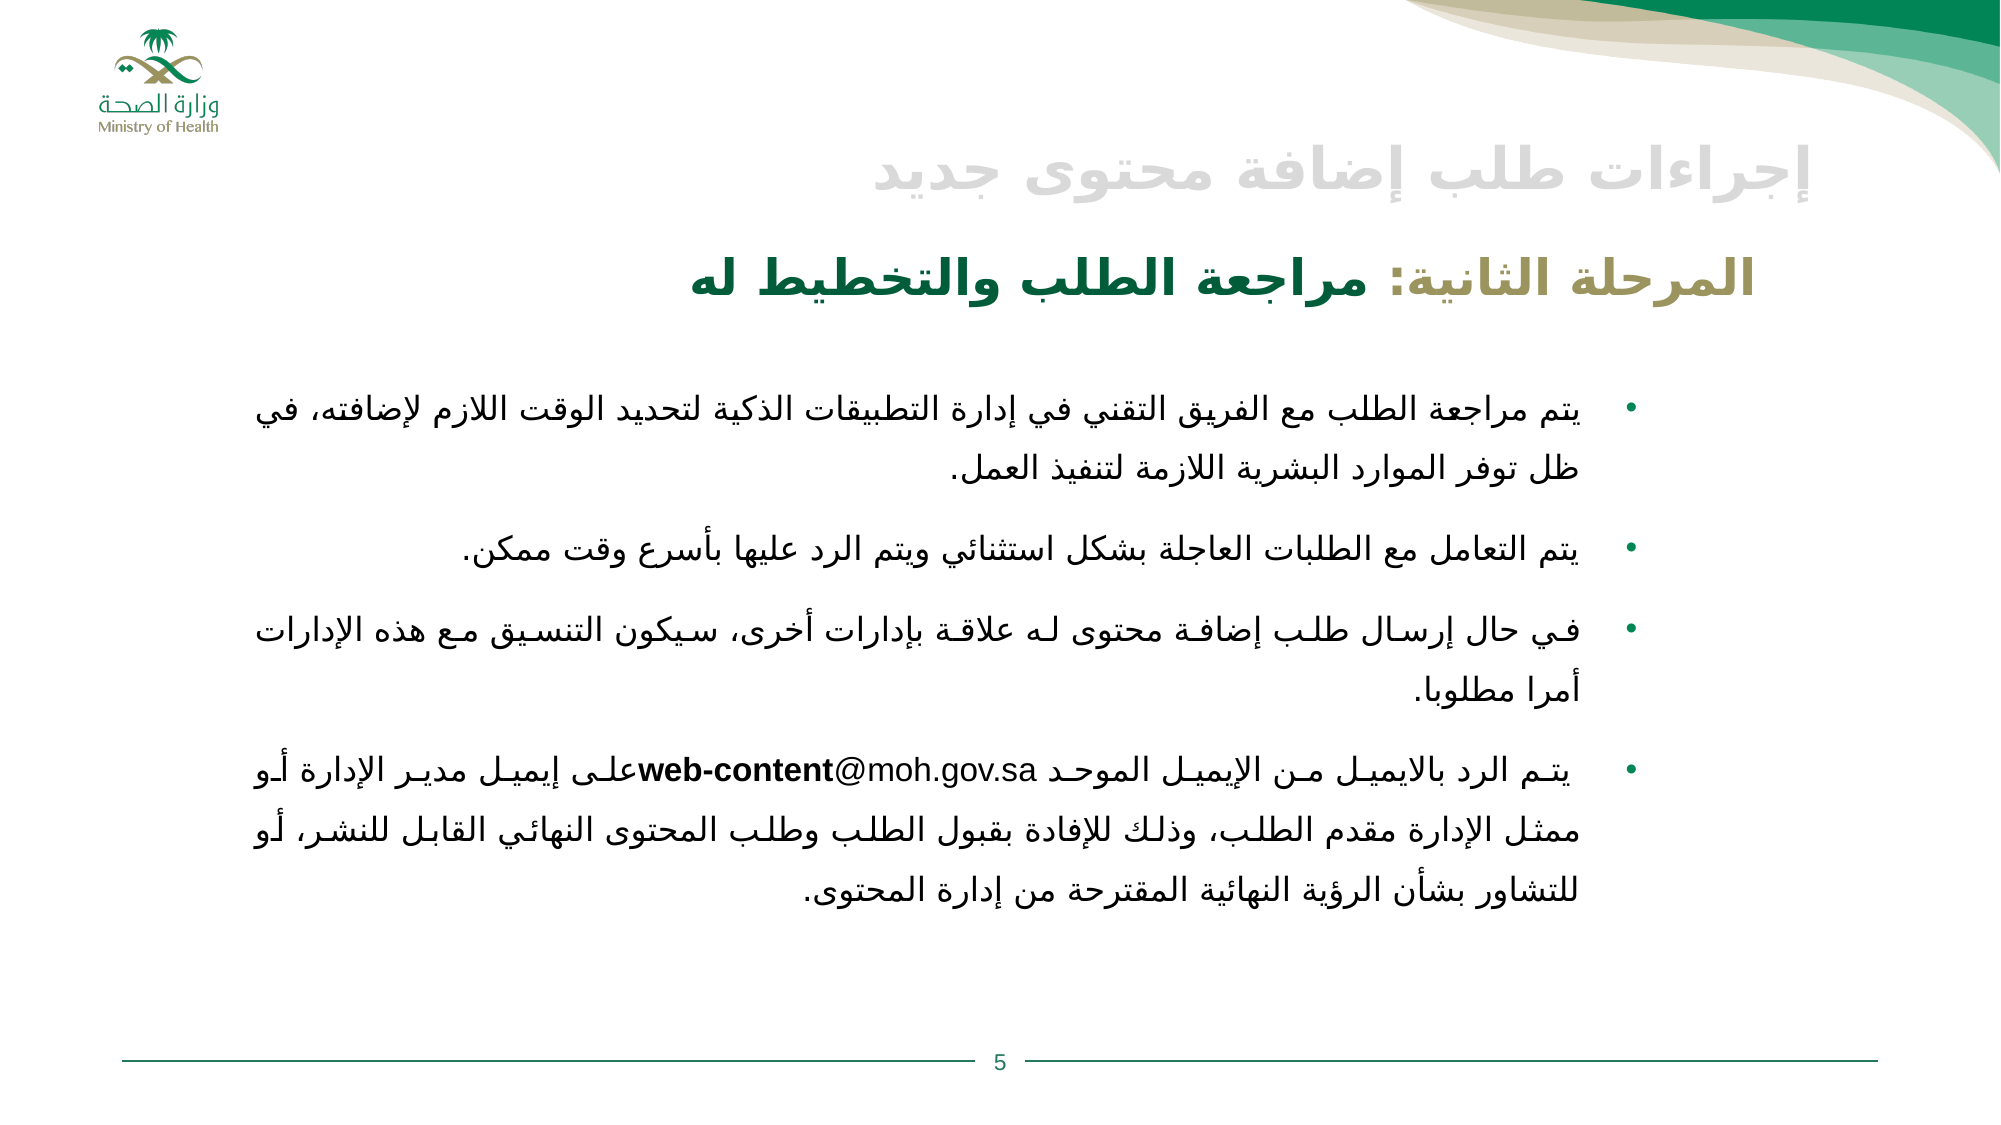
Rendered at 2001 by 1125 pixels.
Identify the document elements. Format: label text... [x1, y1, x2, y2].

picture [1254, 0, 2000, 201]
text_box إجراءات طلب إضافة محتوى جديد [223, 111, 1830, 210]
list المرحلة الثانية: مراجعة الطلب والتخطيط له [508, 237, 1772, 332]
text_box يتم مراجعة الطلب مع الفريق التقني في إدارة التطبيقات الذكية لتحديد الوقت اللازم لإضافته، في ظل توفر الموارد البشرية اللازمة لتنفيذ العمل. يتم التعامل مع الطلبات العاجلة بشكل استثنائي ويتم الرد عليها بأسرع وقت ممكن. في حال إرسال طلب إضافة محتوى له علاقة بإدارات أخرى، سيكون التنسيق مع هذه الإدارات أمرا مطلوبا. يتم الرد بالايميل من الإيميل الموحد web-content@moh.gov.saعلى إيميل مدير الإدارة أو ممثل الإدارة مقدم الطلب، وذلك للإفادة بقبول الطلب وطلب المحتوى النهائي القابل للنشر، أو للتشاور بشأن الرؤية النهائية المقترحة من إدارة المحتوى. [240, 359, 1662, 892]
picture [99, 28, 218, 135]
